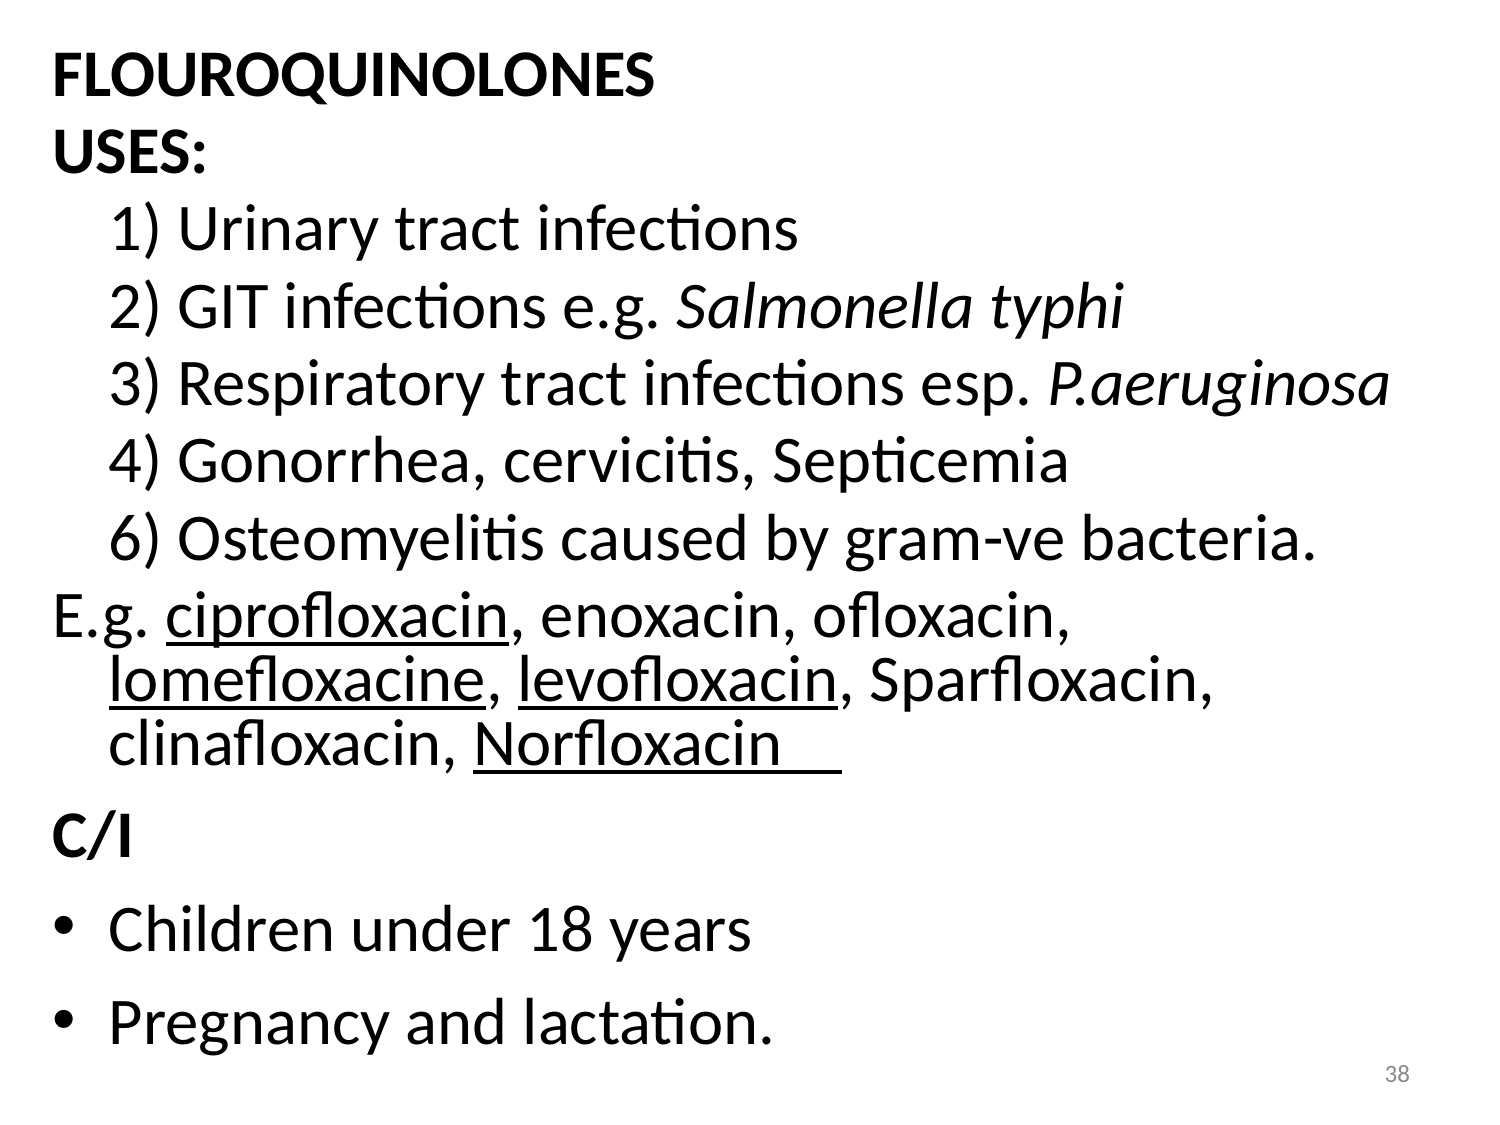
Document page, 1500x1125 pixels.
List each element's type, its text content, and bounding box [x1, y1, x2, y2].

list FLOUROQUINOLONES USES: 1) Urinary tract infections 2) GIT infections e.g. Salmonella typhi 3) Respiratory tract infections esp. P.aeruginosa 4) Gonorrhea, cervicitis, Septicemia 6) Osteomyelitis caused by gram-ve bacteria. E.g. ciprofloxacin, enoxacin, ofloxacin, lomefloxacine, levofloxacin, Sparfloxacin, clinafloxacin, Norfloxacin C/I Children under 18 years Pregnancy and lactation. [37, 37, 1463, 1075]
slide_number 38 [1074, 1042, 1425, 1103]
